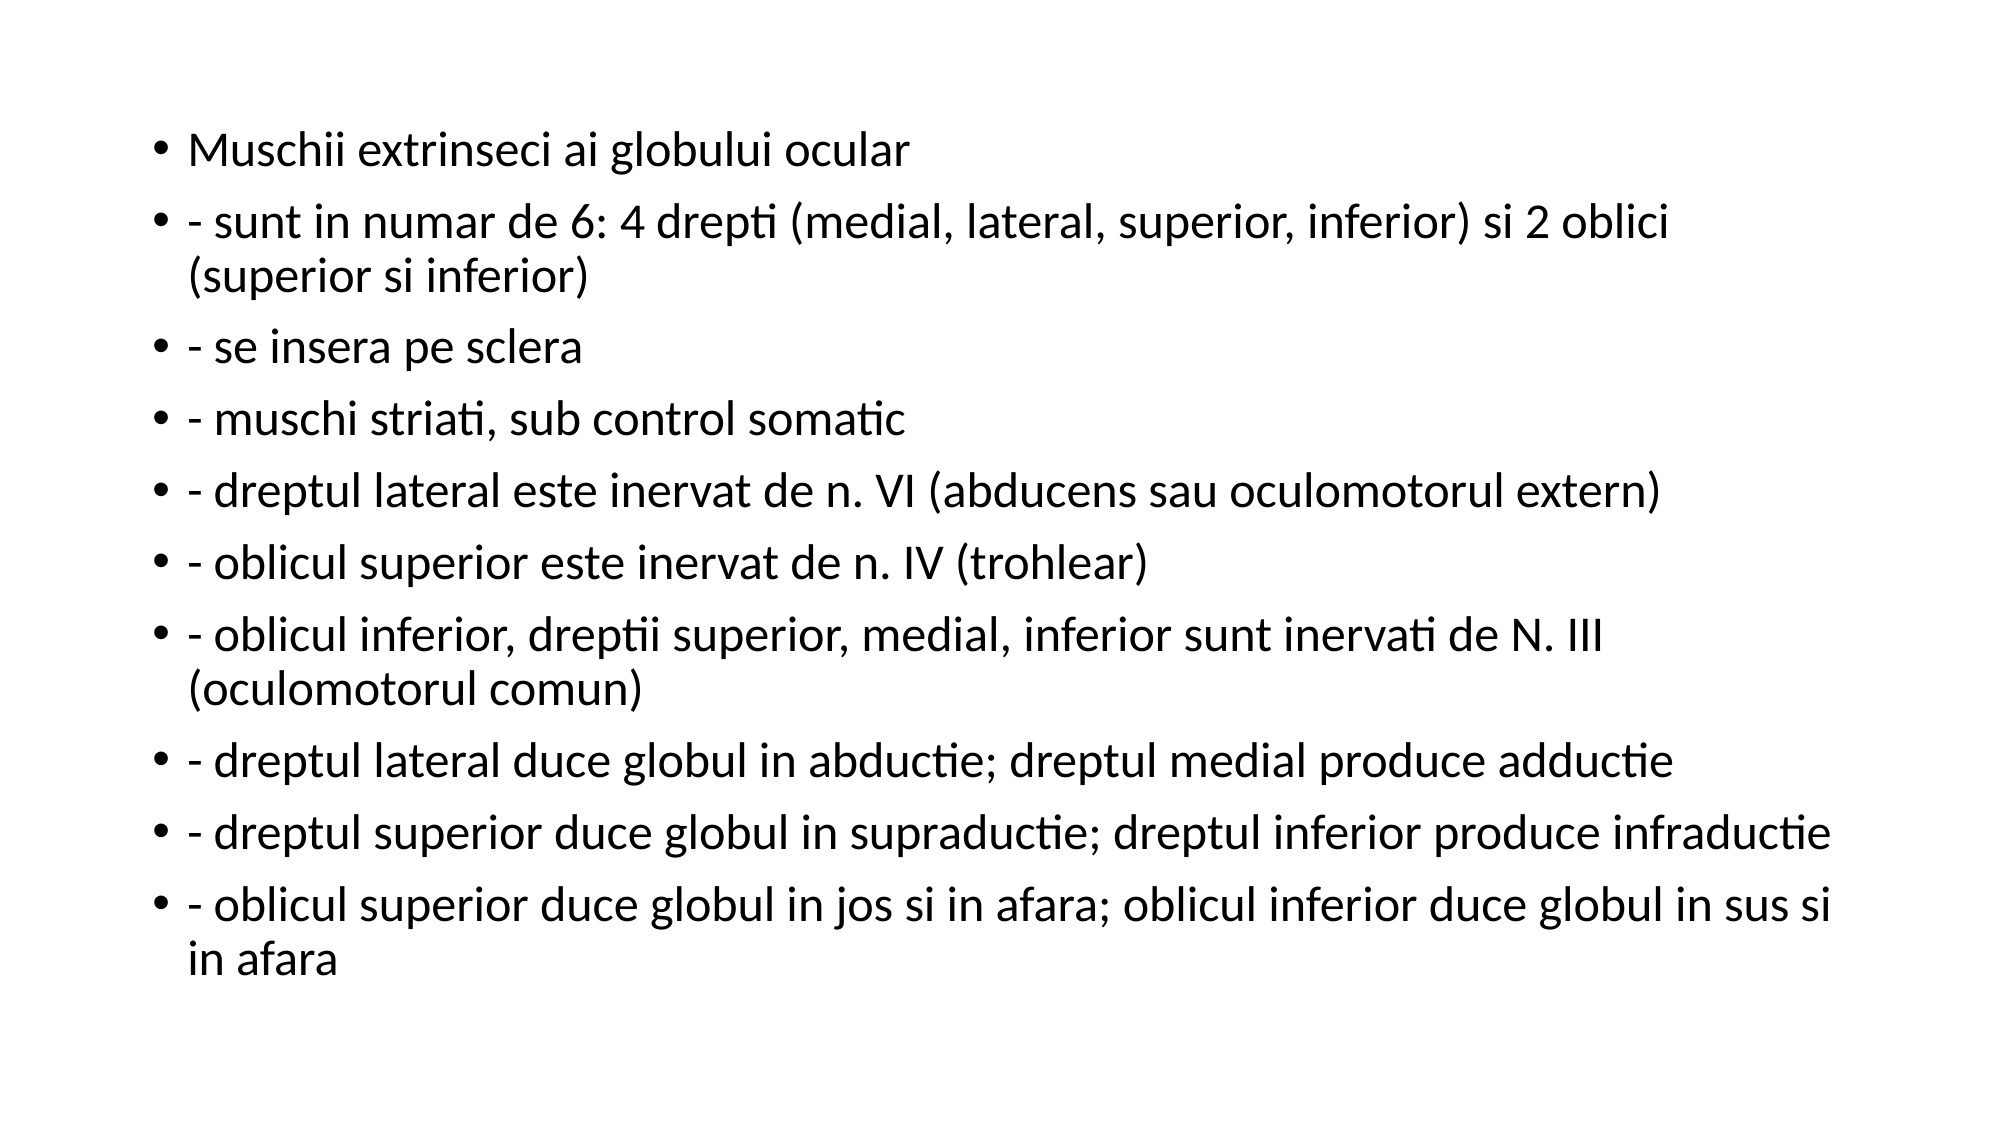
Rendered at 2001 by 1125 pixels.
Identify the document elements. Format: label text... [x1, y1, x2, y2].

list Muschii extrinseci ai globului ocular - sunt in numar de 6: 4 drepti (medial, lateral, superior, inferior) si 2 oblici (superior si inferior) - se insera pe sclera - muschi striati, sub control somatic - dreptul lateral este inervat de n. VI (abducens sau oculomotorul extern) - oblicul superior este inervat de n. IV (trohlear) - oblicul inferior, dreptii superior, medial, inferior sunt inervati de N. III (oculomotorul comun) - dreptul lateral duce globul in abductie; dreptul medial produce adductie - dreptul superior duce globul in supraductie; dreptul inferior produce infraductie - oblicul superior duce globul in jos si in afara; oblicul inferior duce globul in sus si in afara [137, 115, 1863, 1014]
